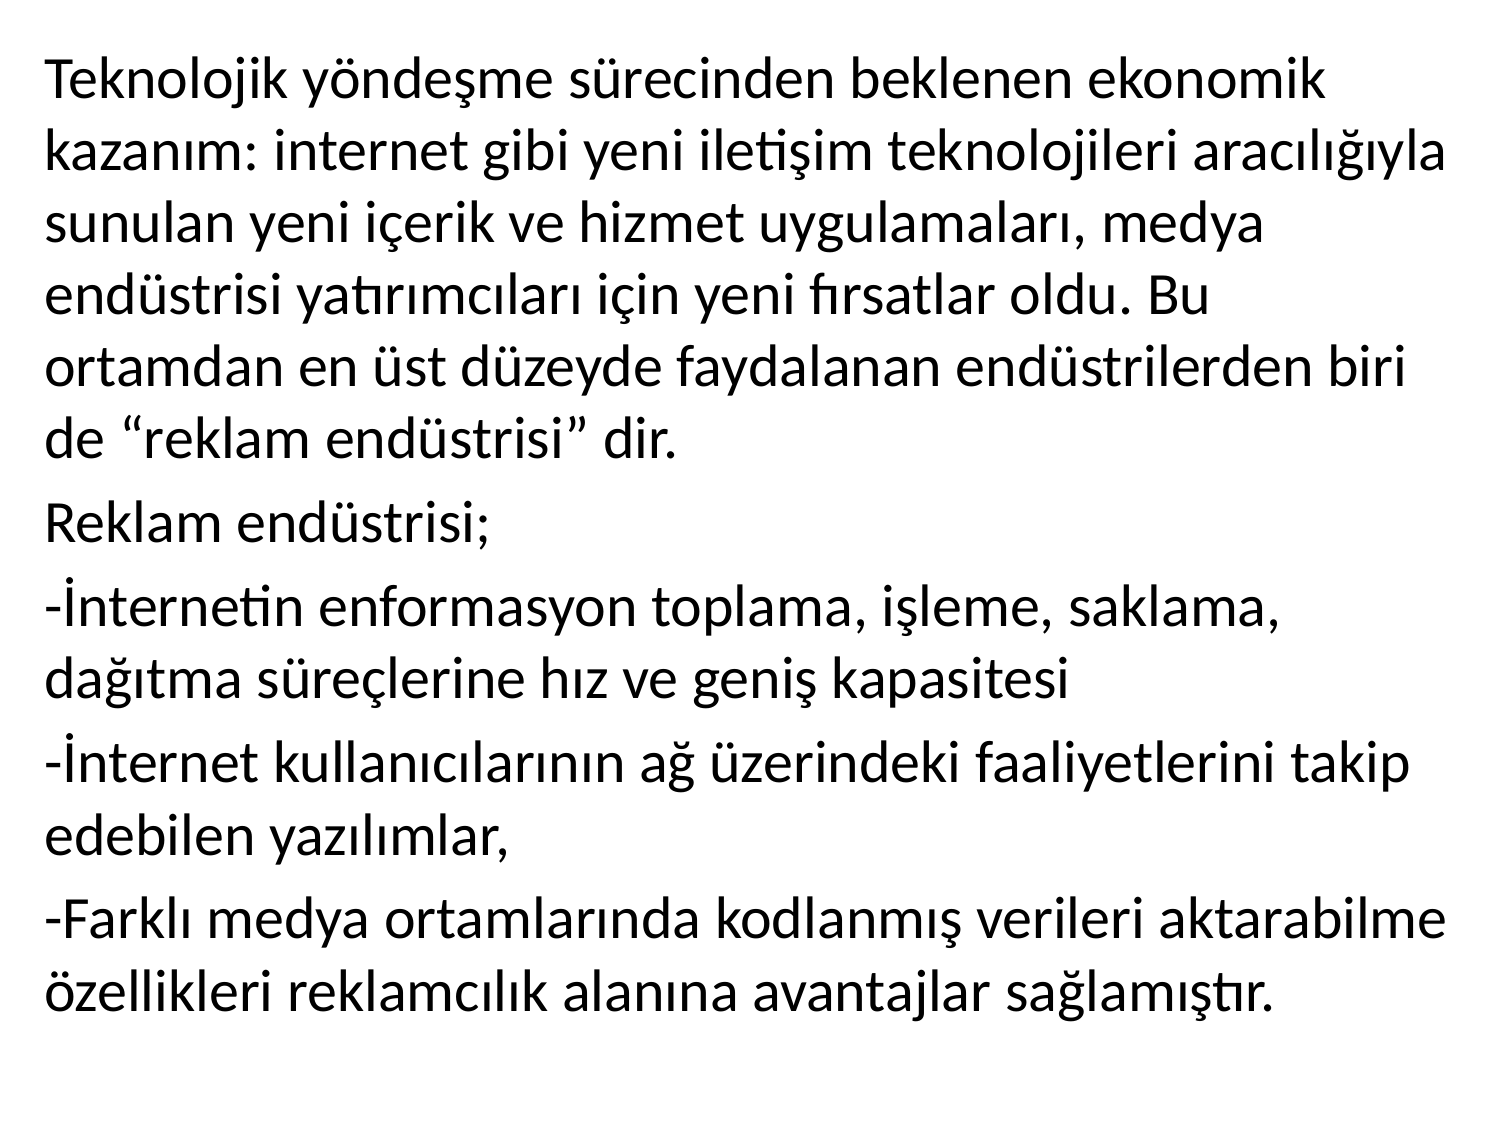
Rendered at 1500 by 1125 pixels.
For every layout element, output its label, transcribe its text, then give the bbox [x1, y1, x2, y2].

list Teknolojik yöndeşme sürecinden beklenen ekonomik kazanım: internet gibi yeni iletişim teknolojileri aracılığıyla sunulan yeni içerik ve hizmet uygulamaları, medya endüstrisi yatırımcıları için yeni fırsatlar oldu. Bu ortamdan en üst düzeyde faydalanan endüstrilerden biri de “reklam endüstrisi” dir. Reklam endüstrisi; -İnternetin enformasyon toplama, işleme, saklama, dağıtma süreçlerine hız ve geniş kapasitesi -İnternet kullanıcılarının ağ üzerindeki faaliyetlerini takip edebilen yazılımlar, -Farklı medya ortamlarında kodlanmış verileri aktarabilme özellikleri reklamcılık alanına avantajlar sağlamıştır. [29, 30, 1471, 1083]
